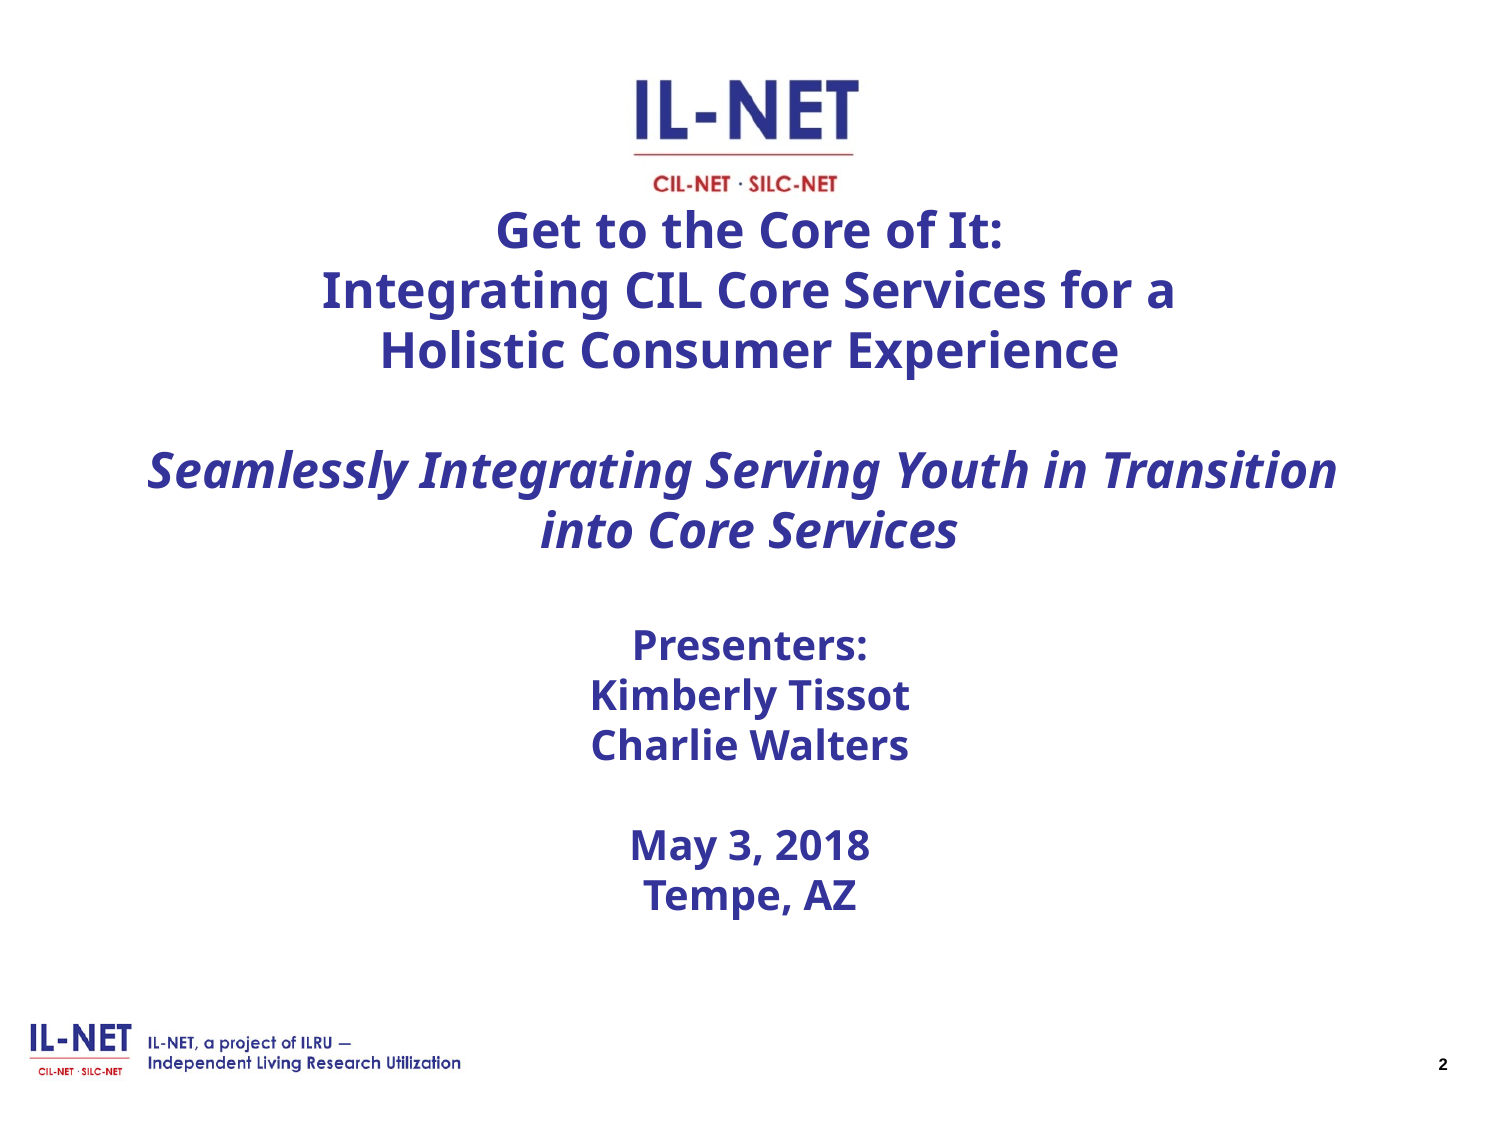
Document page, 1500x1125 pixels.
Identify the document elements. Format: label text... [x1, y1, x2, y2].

picture [615, 64, 876, 206]
picture [12, 1005, 478, 1092]
title Get to the Core of It: Integrating CIL Core Services for a Holistic Consumer Experience Seamlessly Integrating Serving Youth in Transition into Core Services Presenters: Kimberly Tissot Charlie Walters May 3, 2018 Tempe, AZ [0, 600, 1500, 813]
